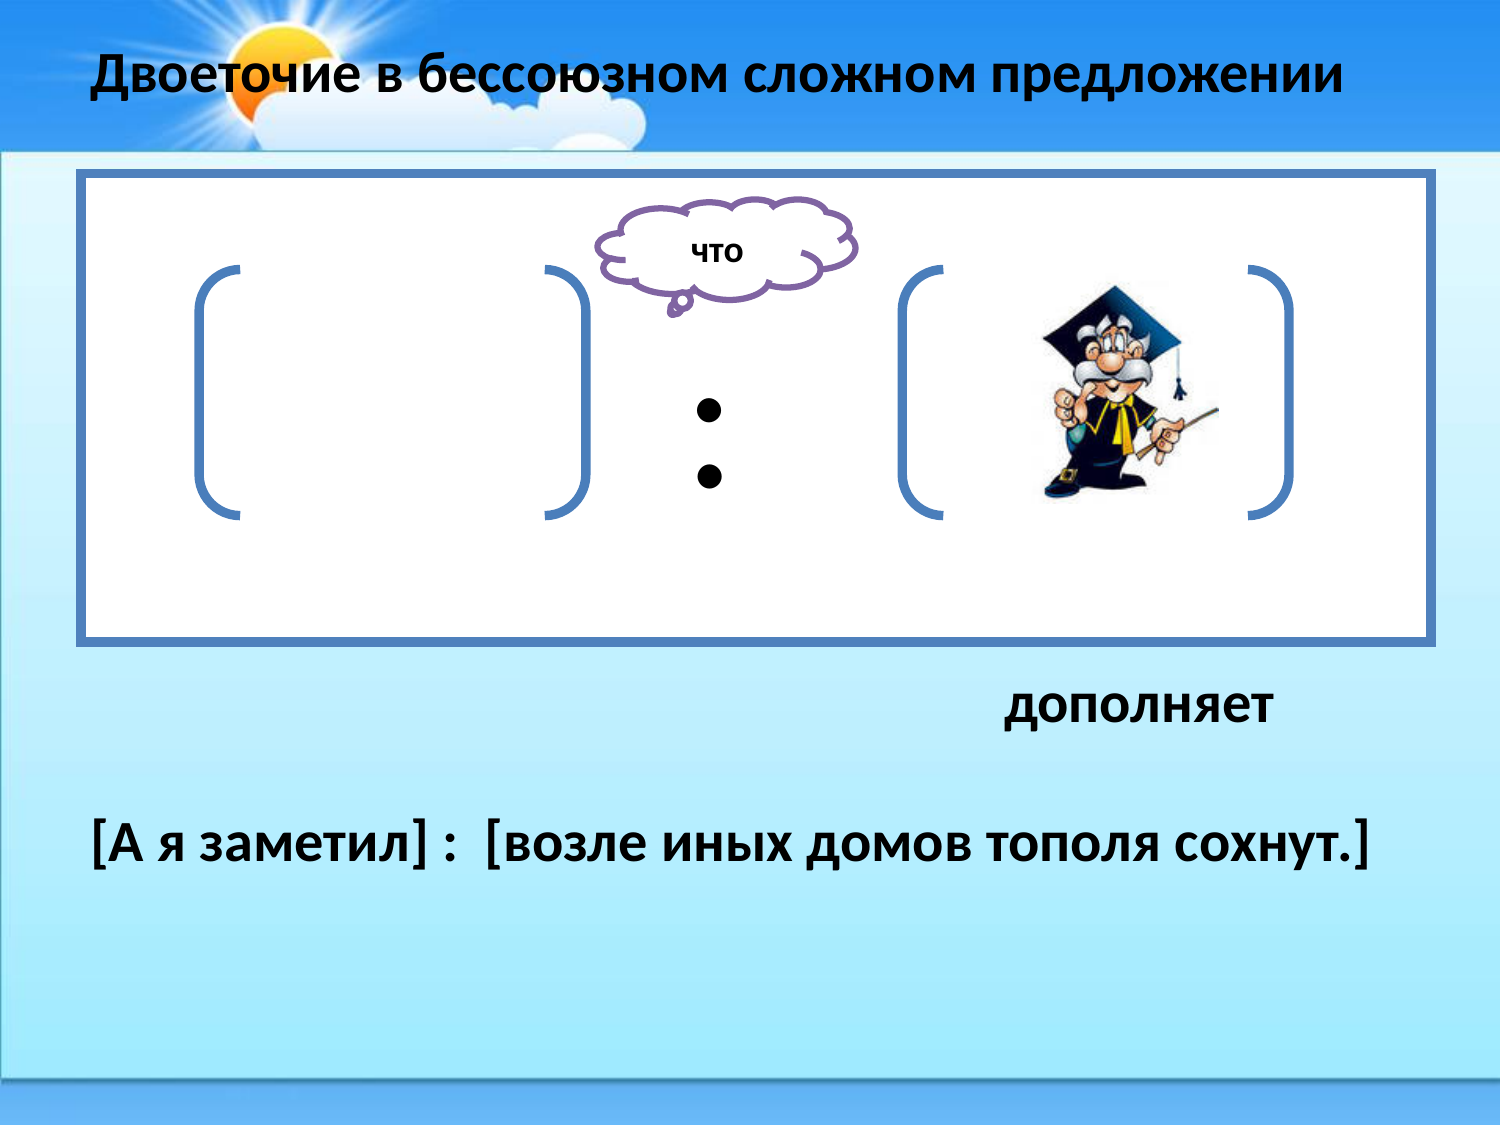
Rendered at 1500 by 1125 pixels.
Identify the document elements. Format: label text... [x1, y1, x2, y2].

picture [0, 0, 1500, 1125]
list : [79, 171, 1433, 644]
title Двоеточие в бессоюзном сложном предложении дополняет [А я заметил] : [возле иных домов тополя сохнут.] [74, 44, 1426, 233]
text_box [198, 268, 587, 517]
text_box что [595, 197, 858, 317]
text_box [901, 268, 1290, 517]
